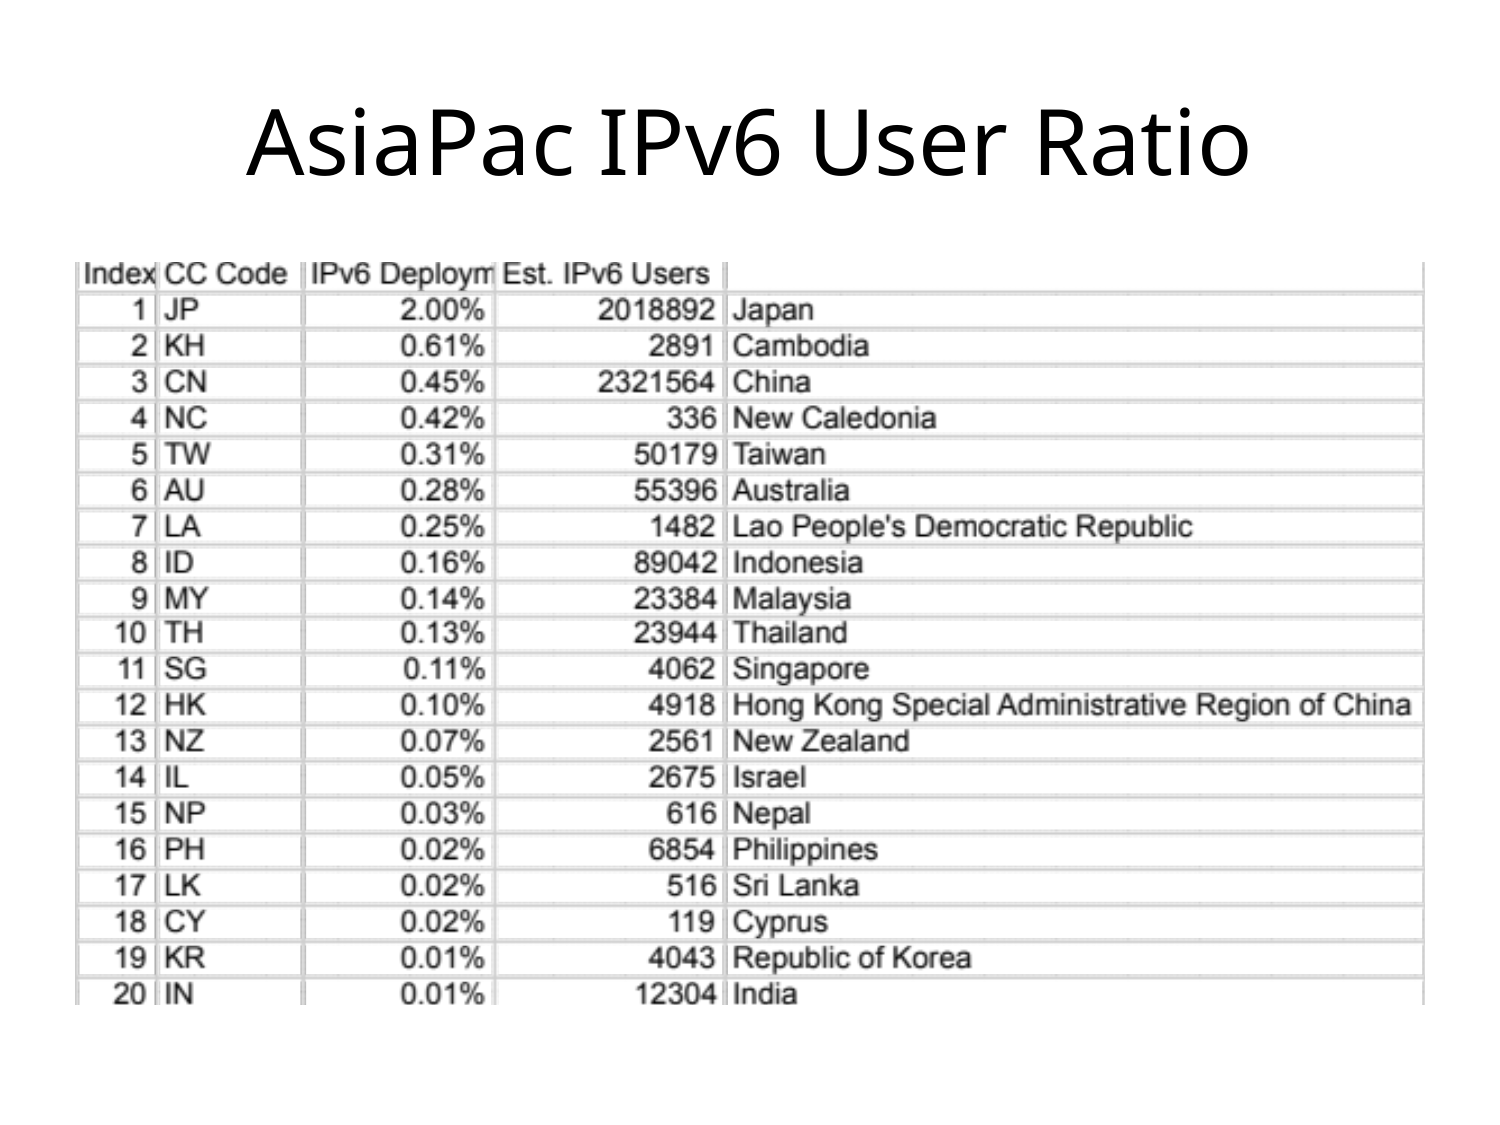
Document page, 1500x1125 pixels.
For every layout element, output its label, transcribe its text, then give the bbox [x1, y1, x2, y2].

title AsiaPac IPv6 User Ratio [75, 45, 1425, 233]
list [74, 262, 1426, 1006]
